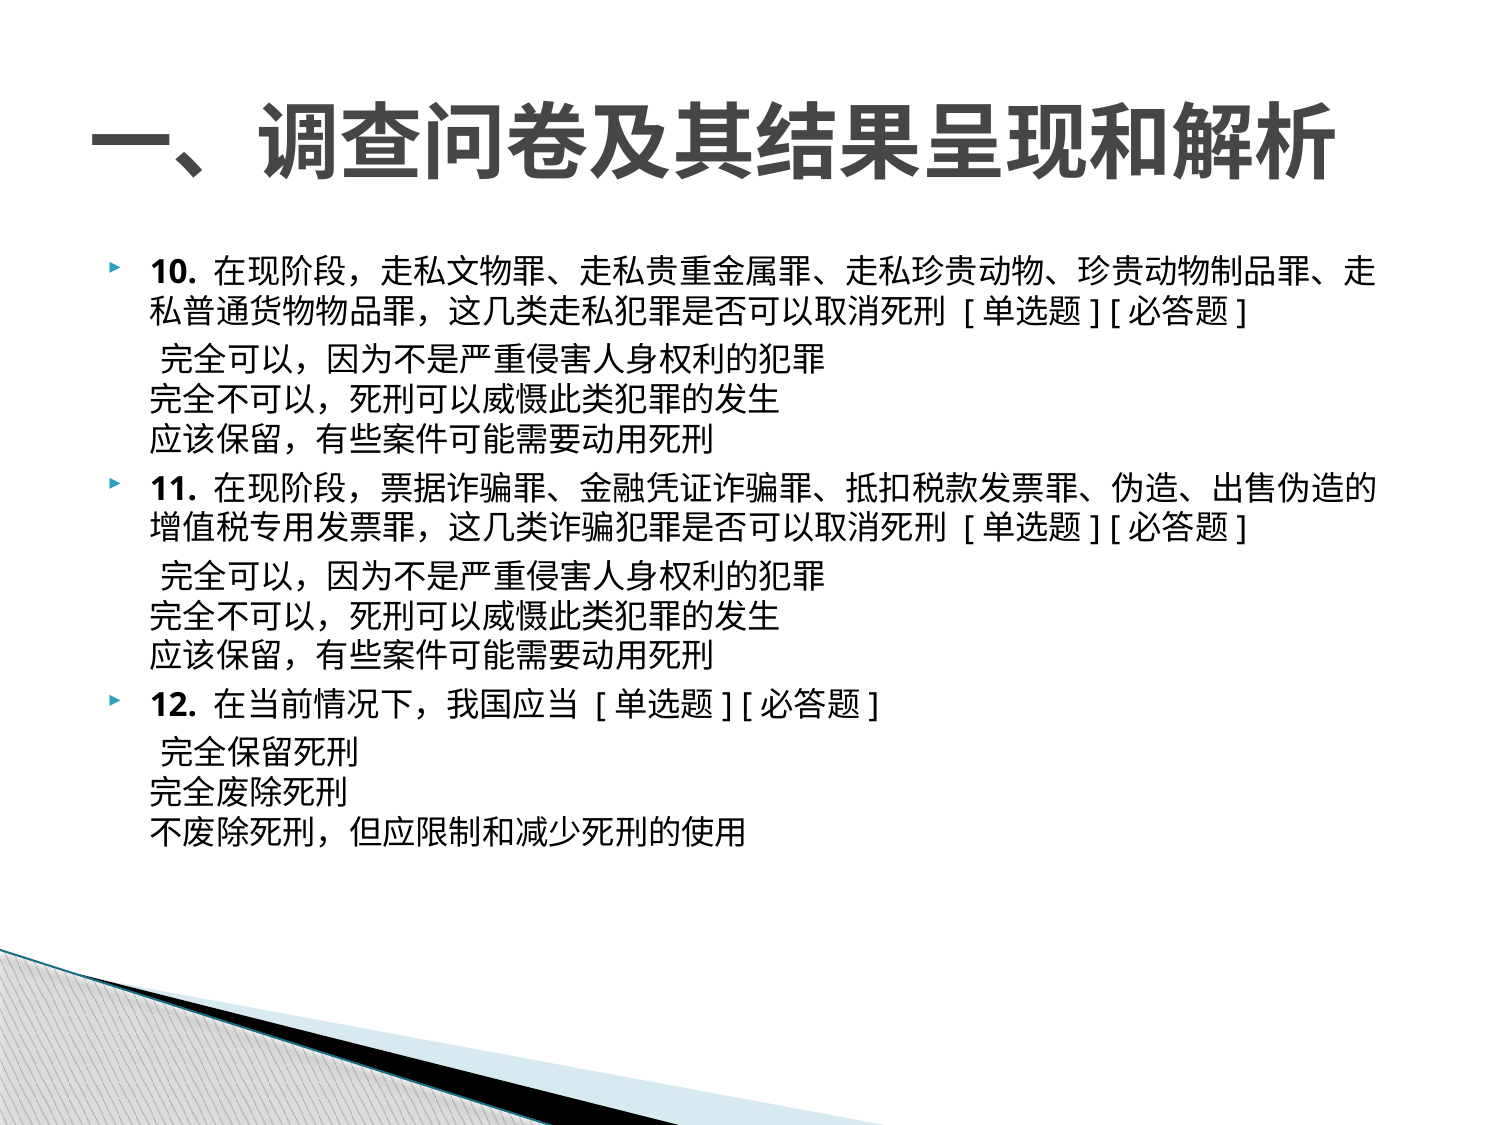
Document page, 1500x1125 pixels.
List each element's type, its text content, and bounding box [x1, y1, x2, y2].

title 一、调查问卷及其结果呈现和解析 [75, 45, 1425, 233]
list 10. 在现阶段，走私文物罪、走私贵重金属罪、走私珍贵动物、珍贵动物制品罪、走私普通货物物品罪，这几类走私犯罪是否可以取消死刑 [单选题] [必答题] 完全可以，因为不是严重侵害人身权利的犯罪 完全不可以，死刑可以威慑此类犯罪的发生 应该保留，有些案件可能需要动用死刑 11. 在现阶段，票据诈骗罪、金融凭证诈骗罪、抵扣税款发票罪、伪造、出售伪造的增值税专用发票罪，这几类诈骗犯罪是否可以取消死刑 [单选题] [必答题] 完全可以，因为不是严重侵害人身权利的犯罪 完全不可以，死刑可以威慑此类犯罪的发生 应该保留，有些案件可能需要动用死刑 12. 在当前情况下，我国应当 [单选题] [必答题] 完全保留死刑 完全废除死刑 不废除死刑，但应限制和减少死刑的使用 [75, 243, 1425, 986]
